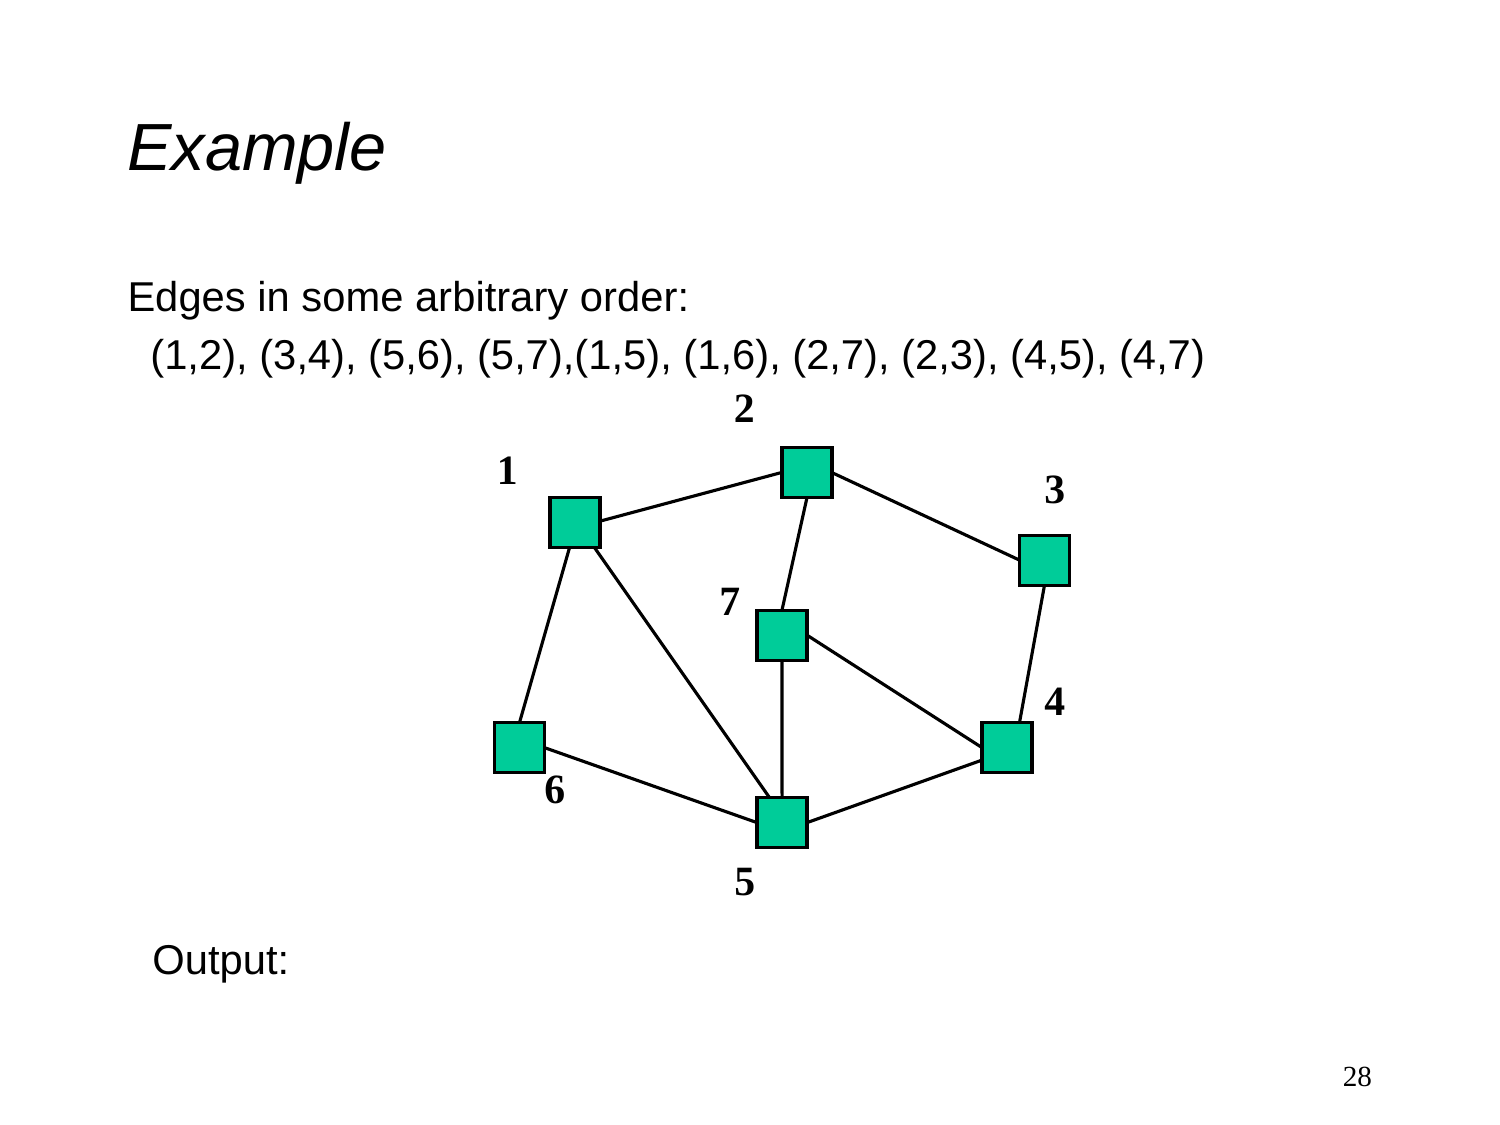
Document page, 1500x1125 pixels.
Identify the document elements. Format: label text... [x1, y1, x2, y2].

text_box [757, 797, 807, 848]
text_box 6 [529, 754, 581, 819]
text_box [782, 447, 832, 498]
text_box 3 [1029, 454, 1081, 519]
title Example [112, 49, 1388, 238]
text_box 5 [719, 846, 771, 912]
text_box Output: [137, 924, 825, 1013]
text_box 1 [482, 435, 533, 500]
text_box 2 [718, 372, 770, 438]
text_box [549, 497, 600, 548]
text_box 4 [1029, 666, 1081, 732]
text_box [757, 610, 807, 661]
text_box [494, 722, 545, 773]
slide_number 28 [1074, 1049, 1388, 1125]
text_box [1019, 535, 1070, 586]
list Edges in some arbitrary order: (1,2), (3,4), (5,6), (5,7),(1,5), (1,6), (2,7), (2,3), (4,5), (4,7) [112, 262, 1388, 1001]
text_box 7 [704, 566, 756, 632]
text_box [982, 722, 1032, 773]
